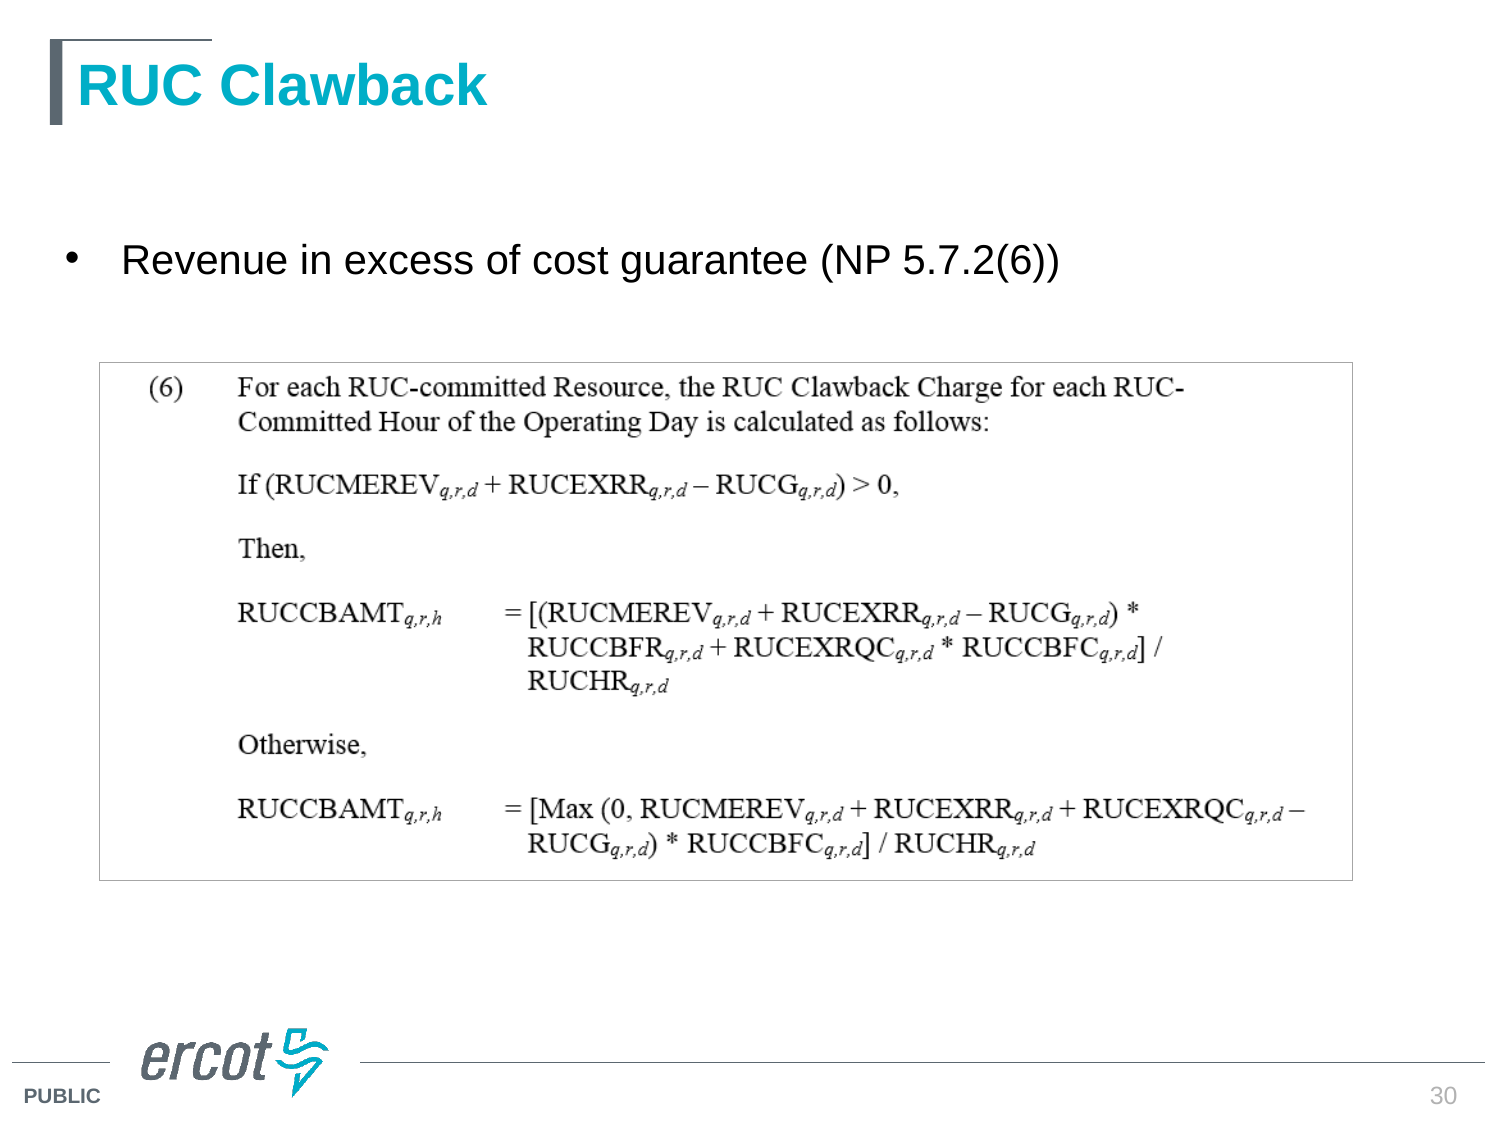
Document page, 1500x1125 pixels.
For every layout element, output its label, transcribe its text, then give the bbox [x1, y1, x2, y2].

list Revenue in excess of cost guarantee (NP 5.7.2(6)) [50, 200, 1450, 450]
picture [137, 1024, 332, 1100]
slide_number 30 [1400, 1076, 1488, 1113]
picture [99, 362, 1353, 881]
title RUC Clawback [62, 39, 1450, 125]
